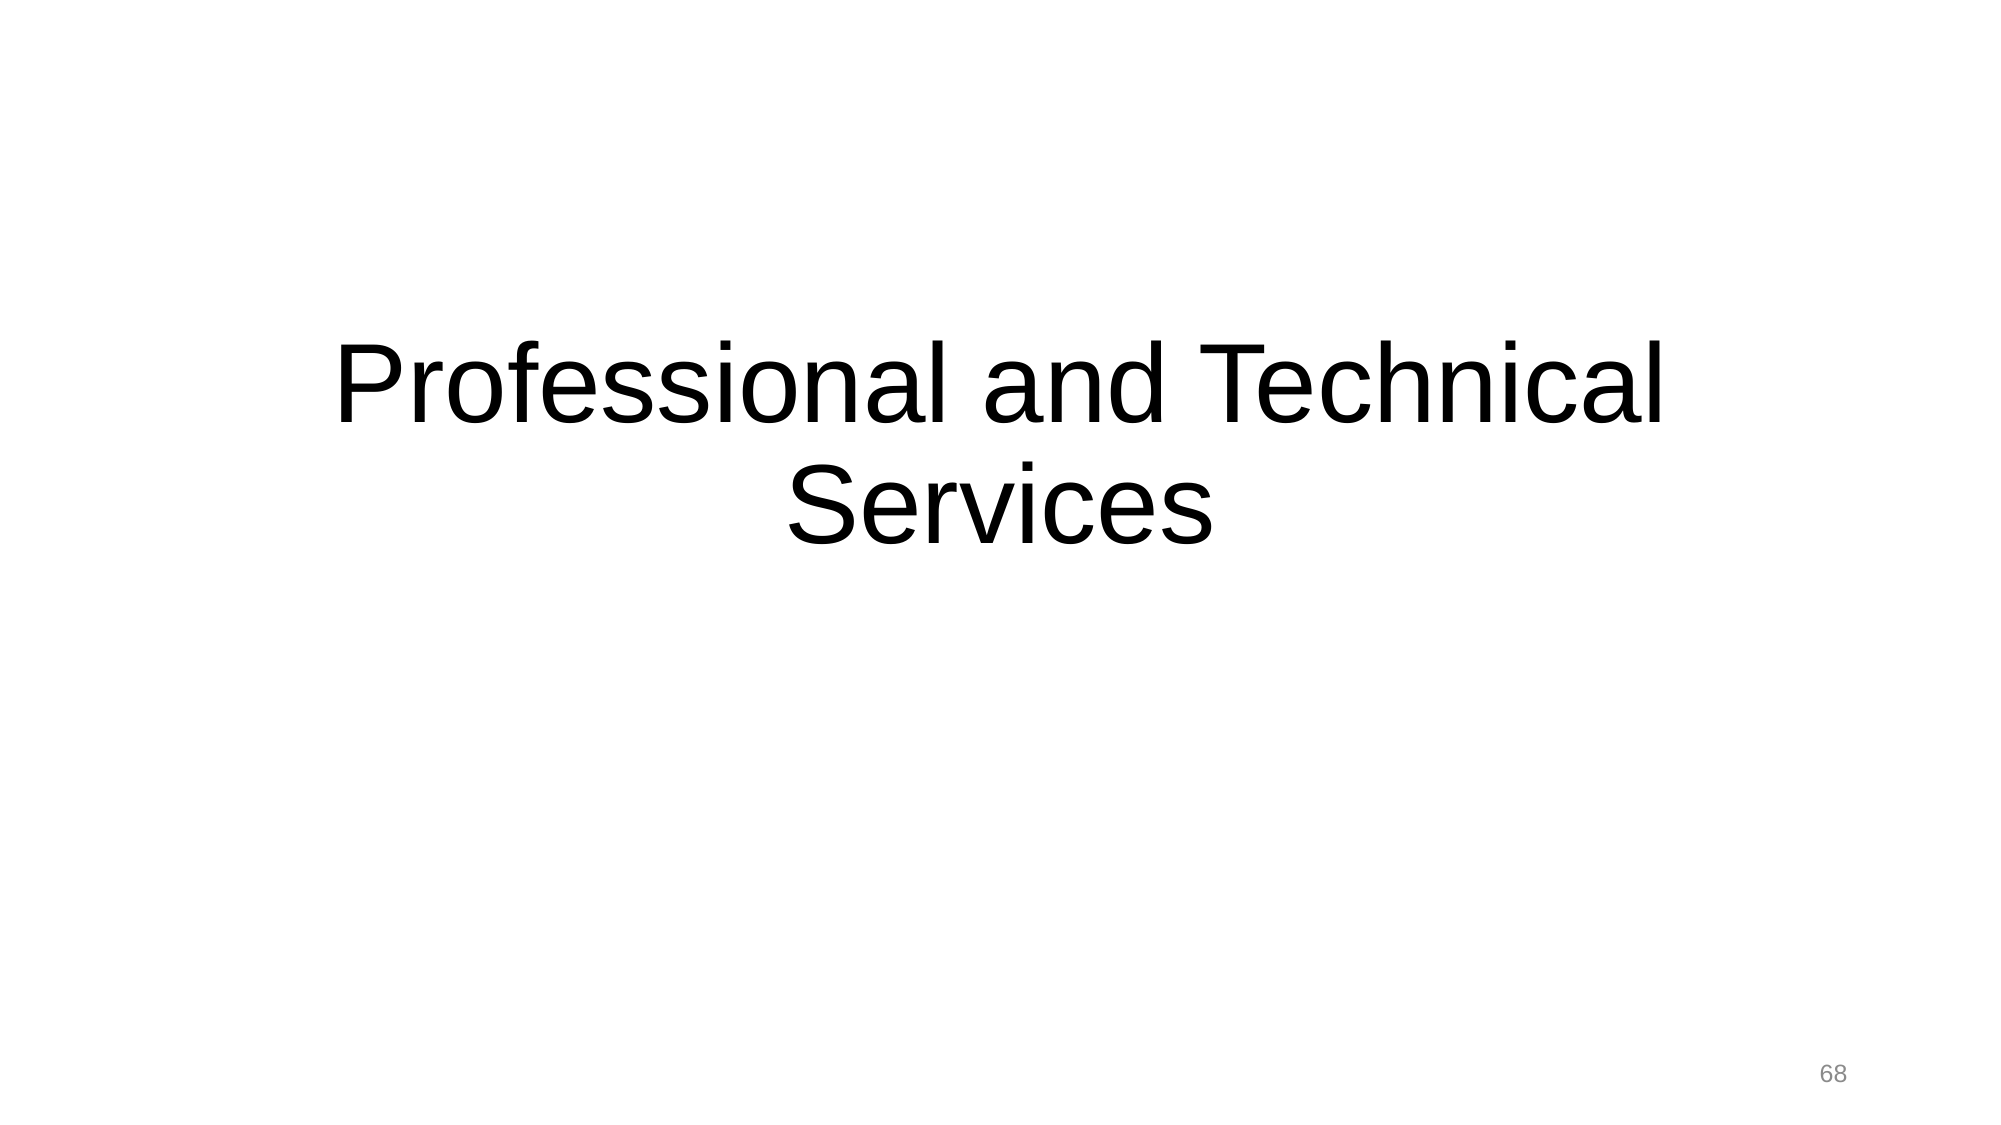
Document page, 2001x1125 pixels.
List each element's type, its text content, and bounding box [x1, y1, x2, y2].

title Professional and Technical Services [249, 184, 1750, 576]
slide_number 68 [1412, 1042, 1863, 1103]
